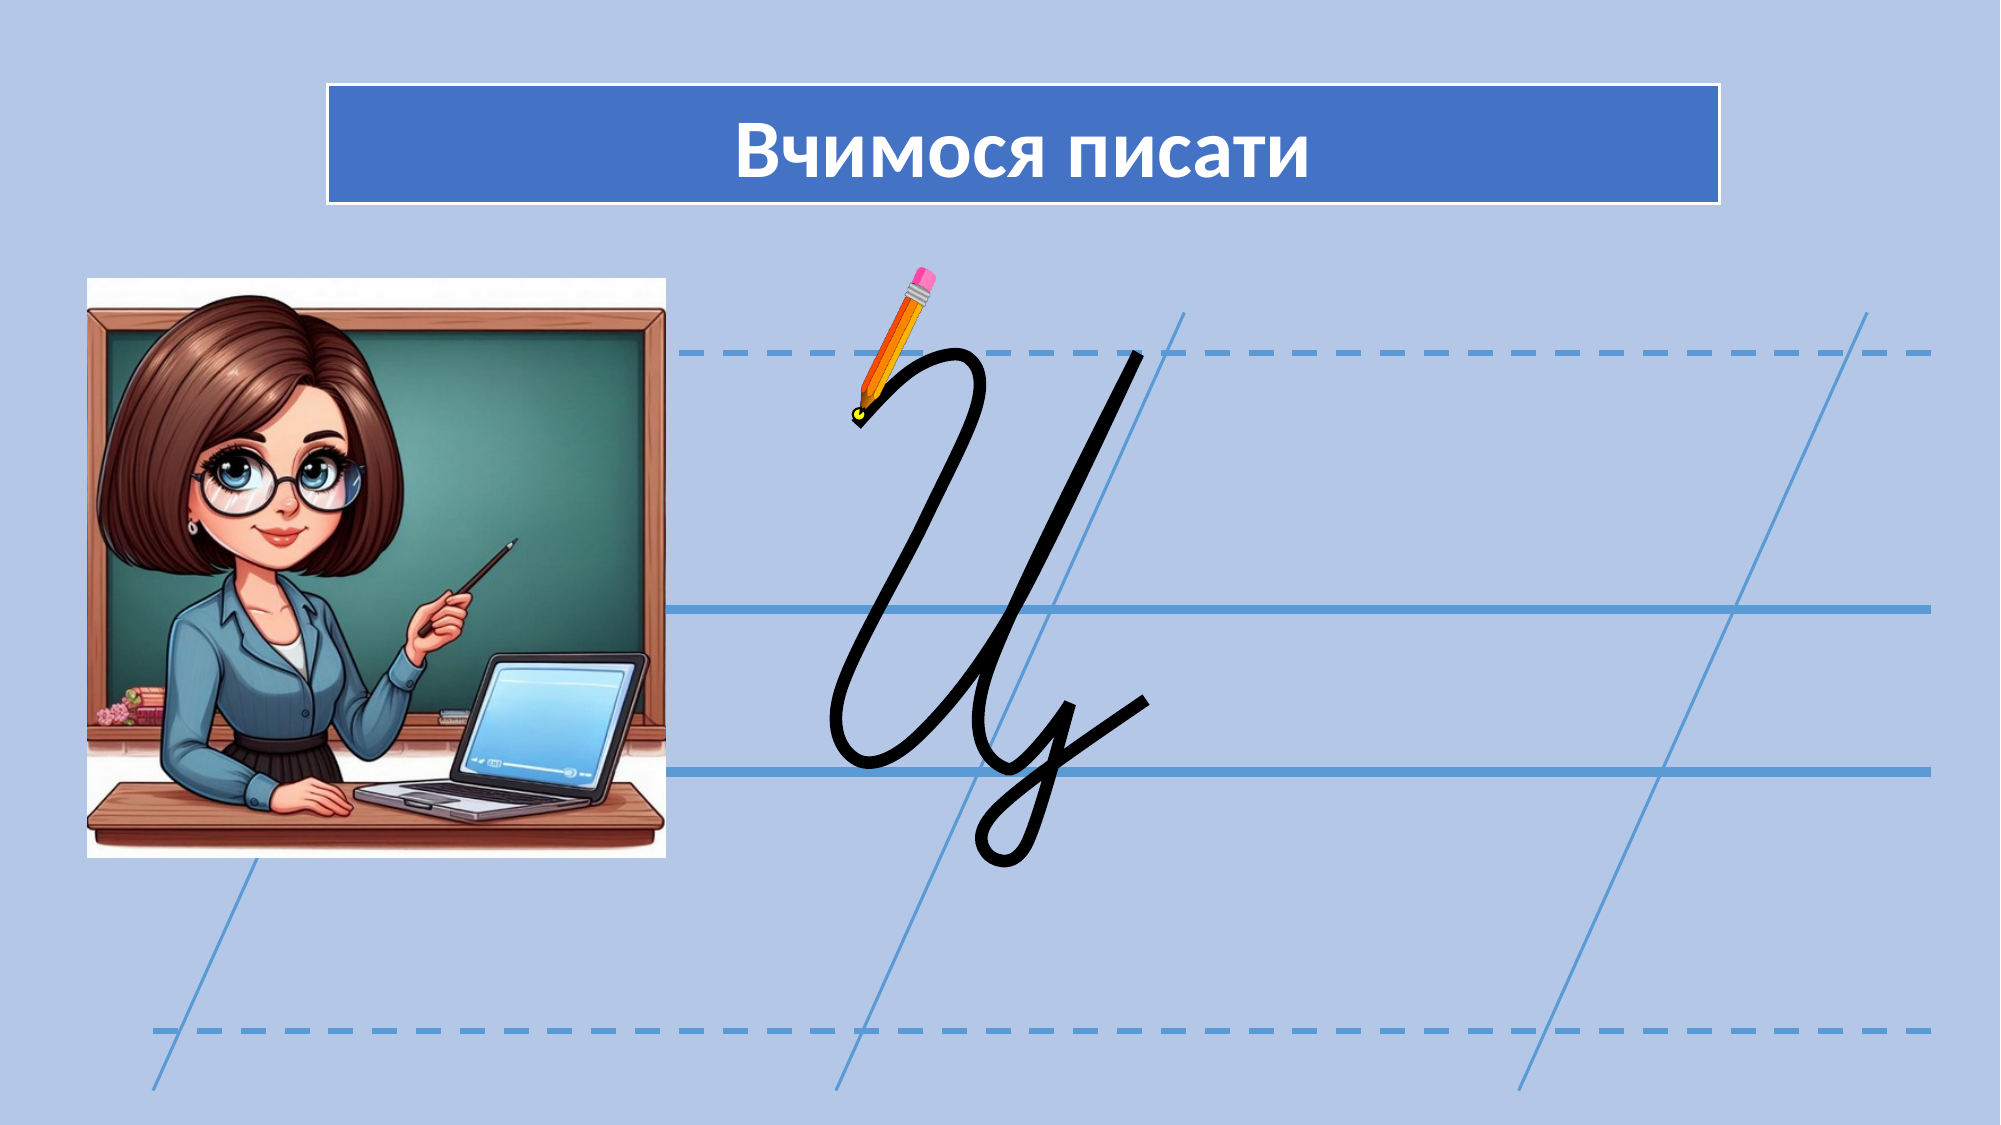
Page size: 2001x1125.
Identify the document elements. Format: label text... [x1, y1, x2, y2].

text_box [835, 312, 1185, 1091]
text_box Вчимося писати [326, 83, 1721, 205]
picture [87, 278, 666, 858]
picture [859, 267, 936, 415]
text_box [153, 858, 502, 1091]
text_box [1518, 312, 1868, 1091]
